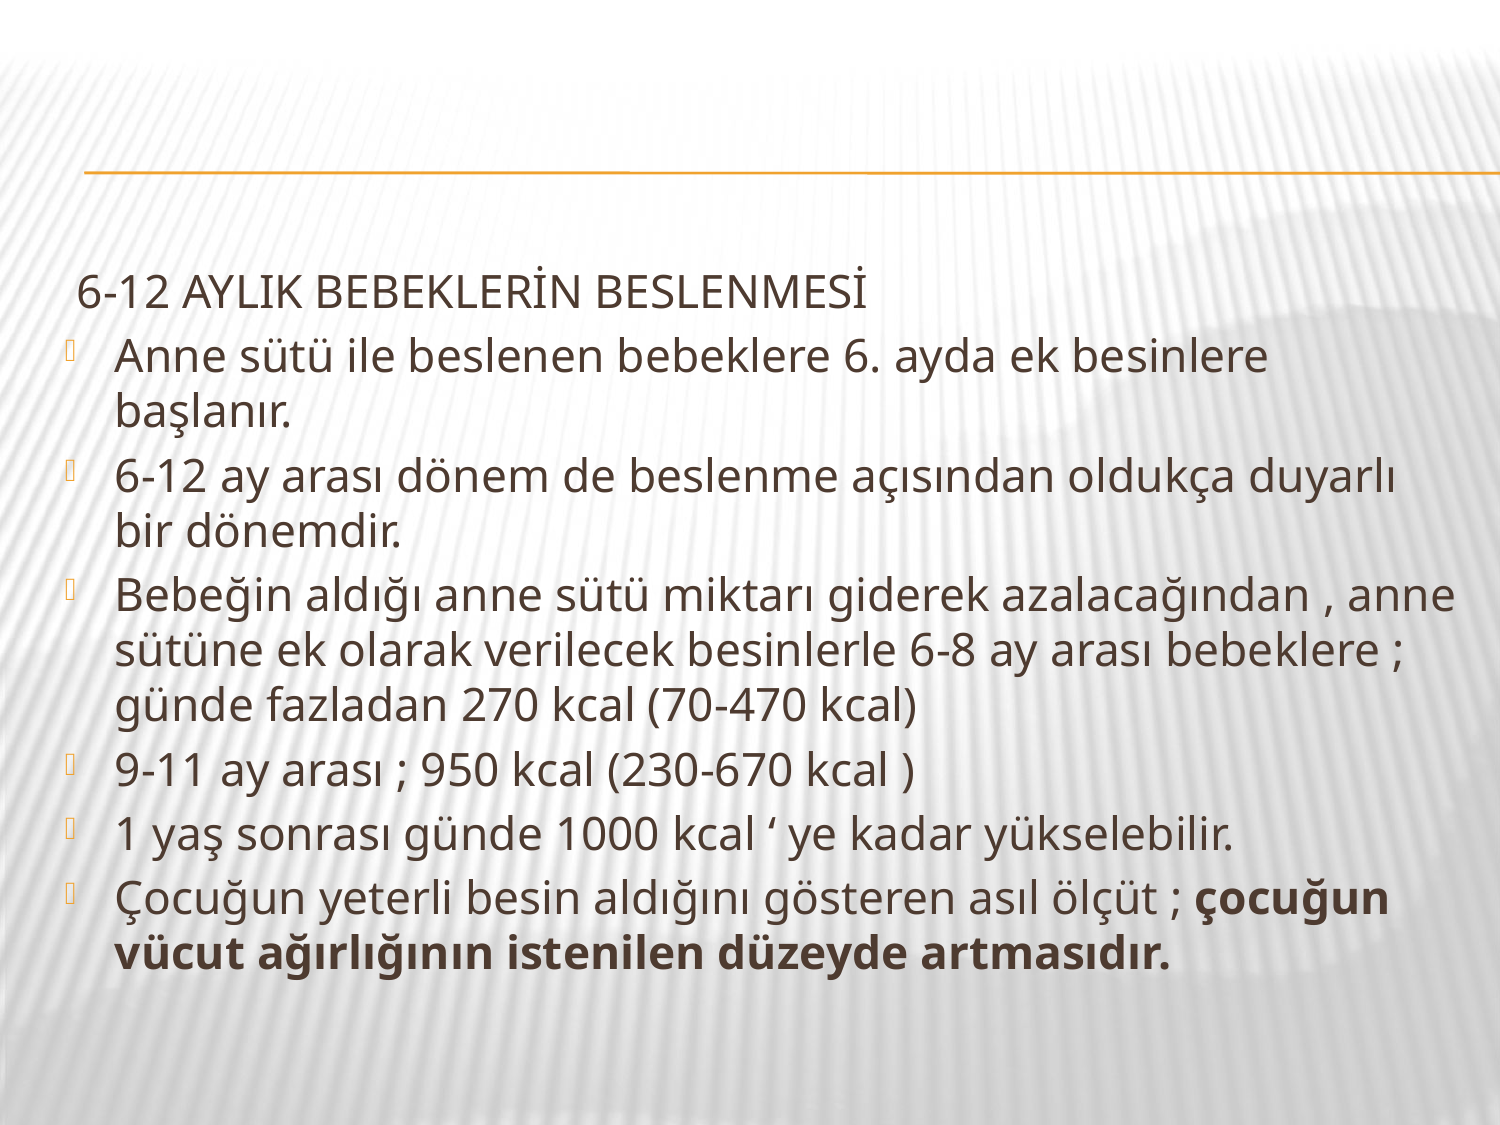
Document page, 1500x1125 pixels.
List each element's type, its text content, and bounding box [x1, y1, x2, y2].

list 6-12 AYLIK BEBEKLERİN BESLENMESİ Anne sütü ile beslenen bebeklere 6. ayda ek besinlere başlanır. 6-12 ay arası dönem de beslenme açısından oldukça duyarlı bir dönemdir. Bebeğin aldığı anne sütü miktarı giderek azalacağından , anne sütüne ek olarak verilecek besinlerle 6-8 ay arası bebeklere ; günde fazladan 270 kcal (70-470 kcal) 9-11 ay arası ; 950 kcal (230-670 kcal ) 1 yaş sonrası günde 1000 kcal ‘ ye kadar yükselebilir. Çocuğun yeterli besin aldığını gösteren asıl ölçüt ; çocuğun vücut ağırlığının istenilen düzeyde artmasıdır. [50, 254, 1475, 998]
